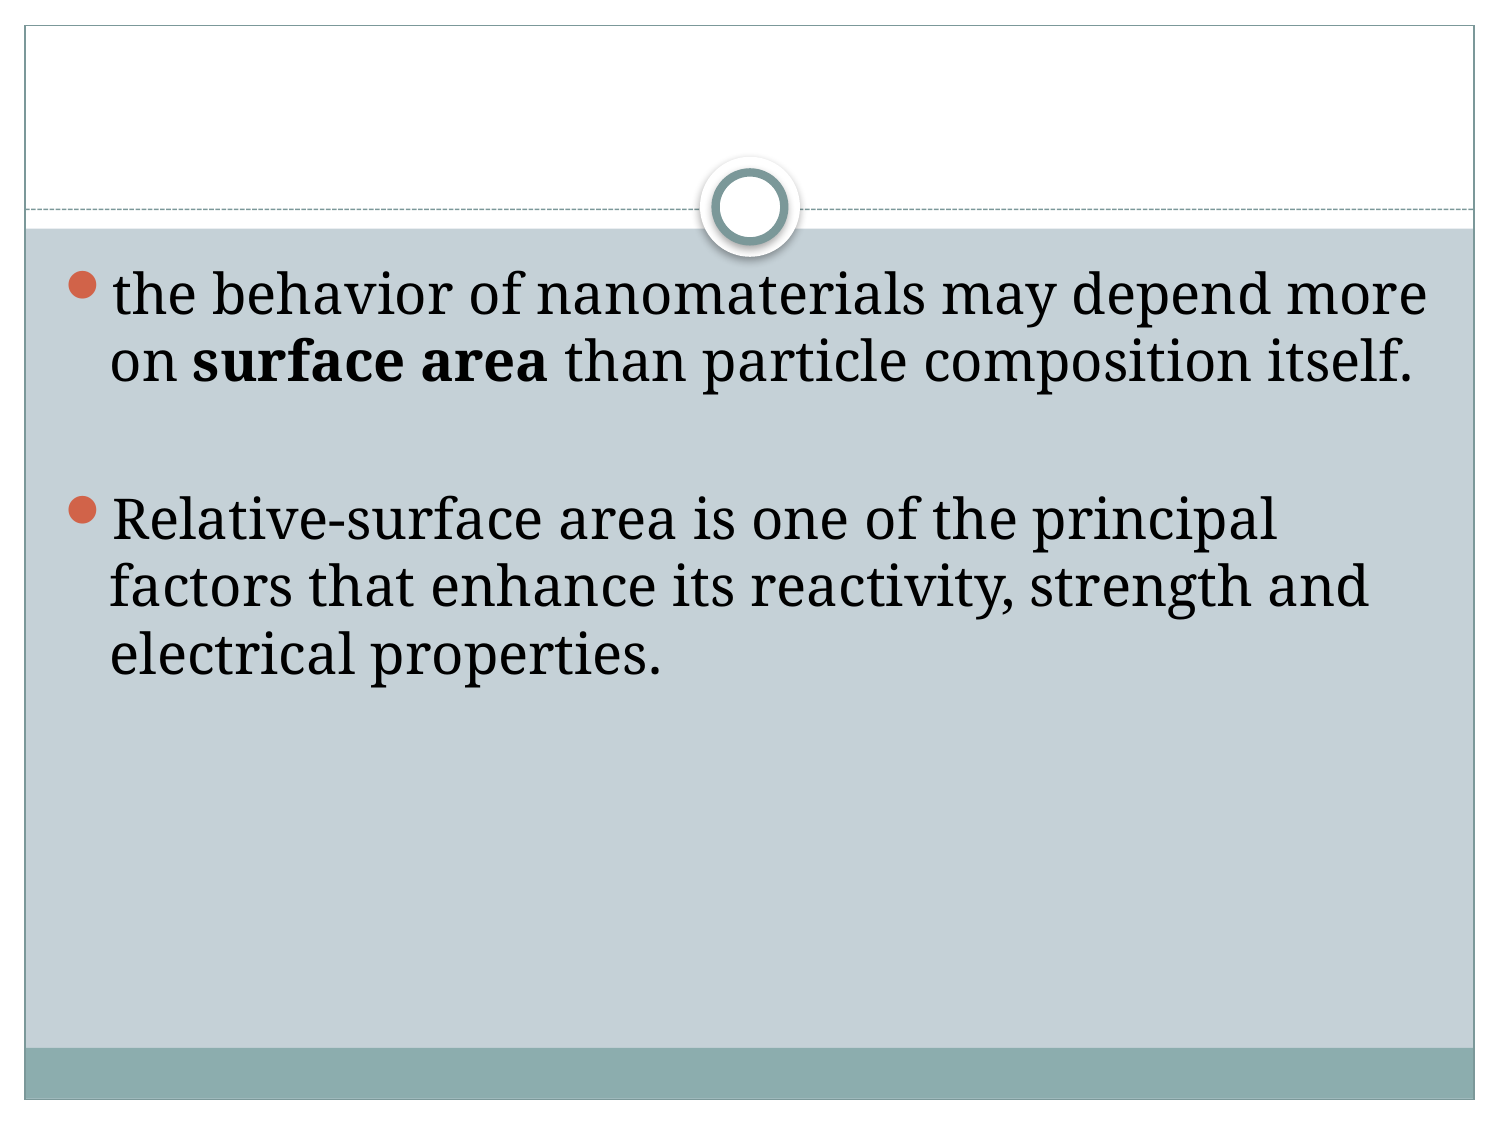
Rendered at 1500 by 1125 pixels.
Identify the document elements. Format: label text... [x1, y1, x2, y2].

list the behavior of nanomaterials may depend more on surface area than particle composition itself. Relative-surface area is one of the principal factors that enhance its reactivity, strength and electrical properties. [49, 250, 1445, 1001]
